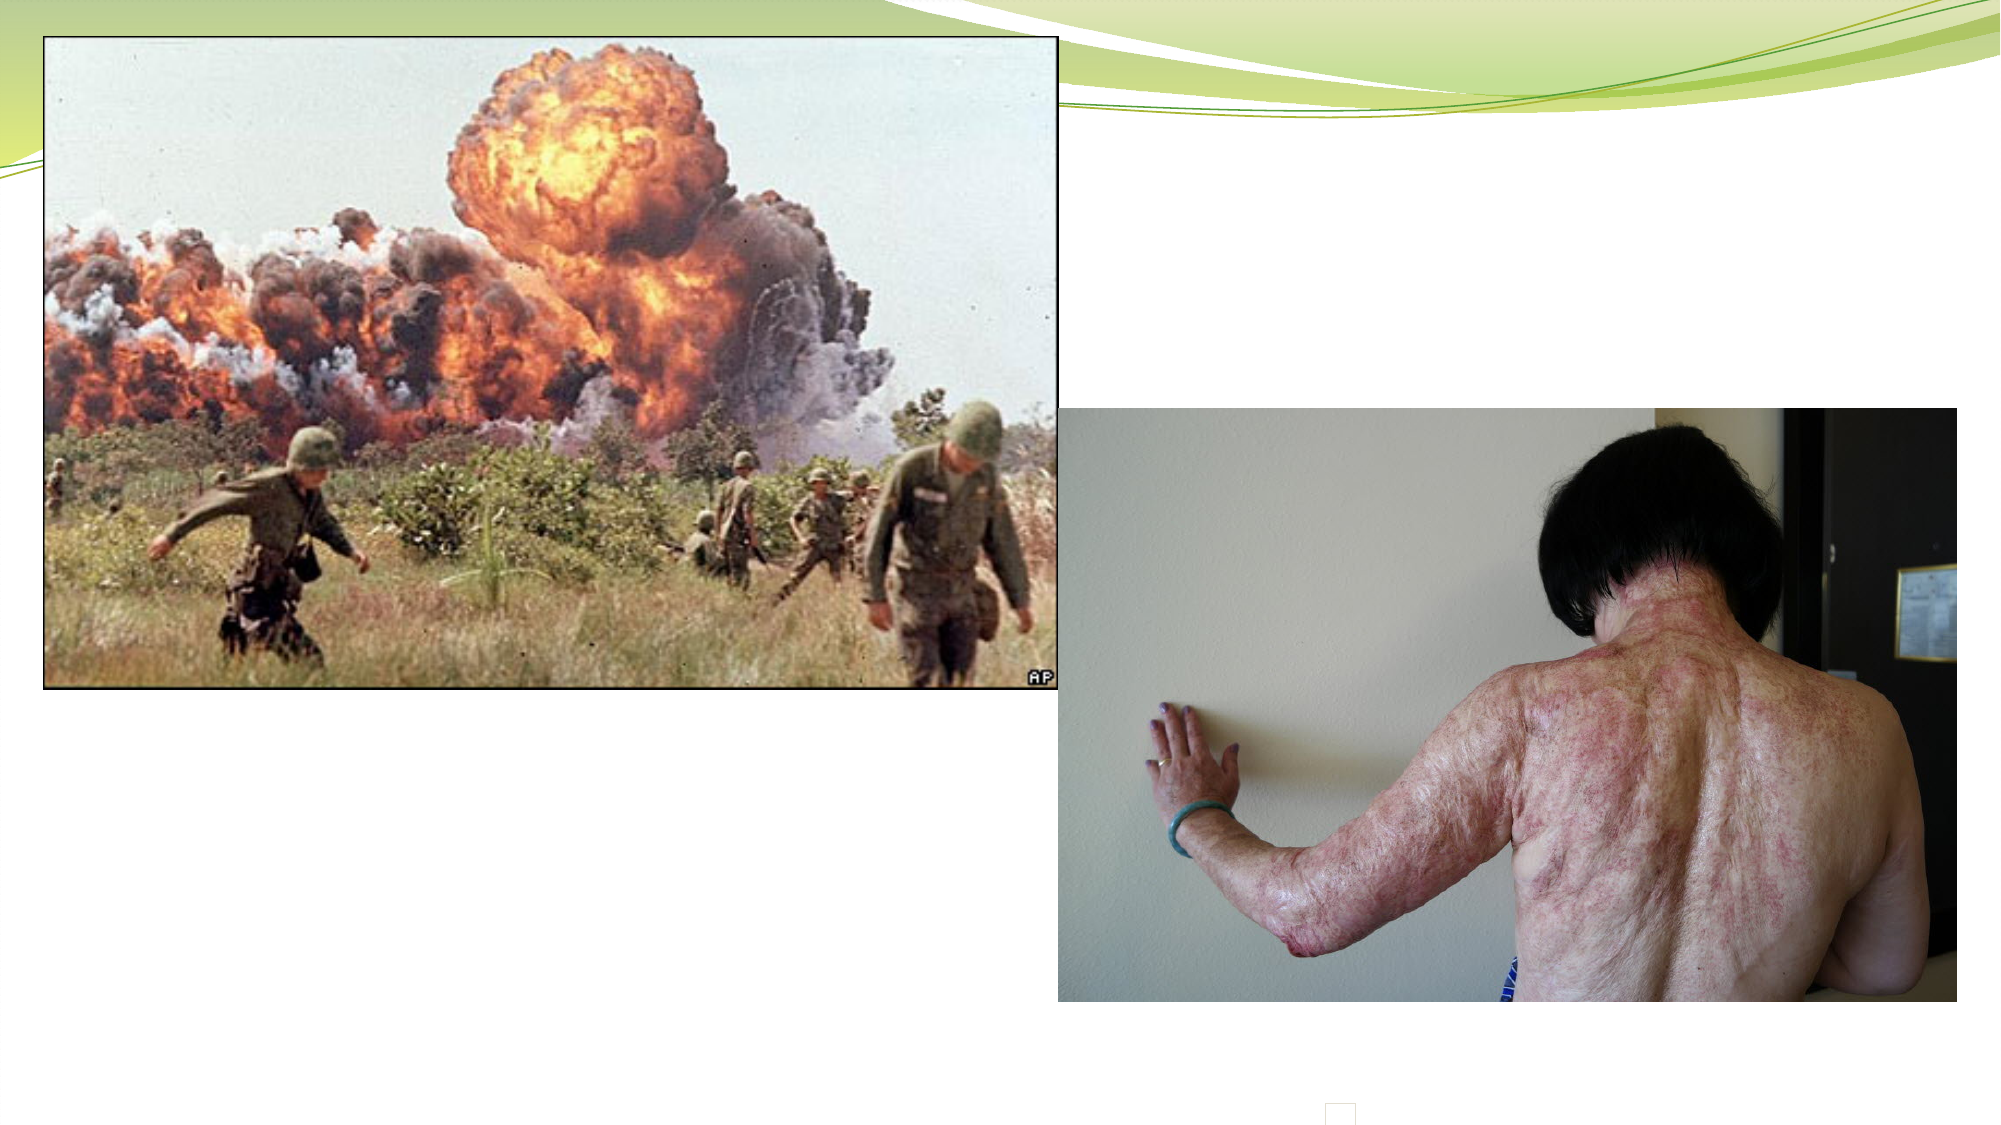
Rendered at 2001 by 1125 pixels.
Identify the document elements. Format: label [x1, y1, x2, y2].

text_box [1325, 1103, 1356, 1125]
picture [43, 36, 1957, 1002]
